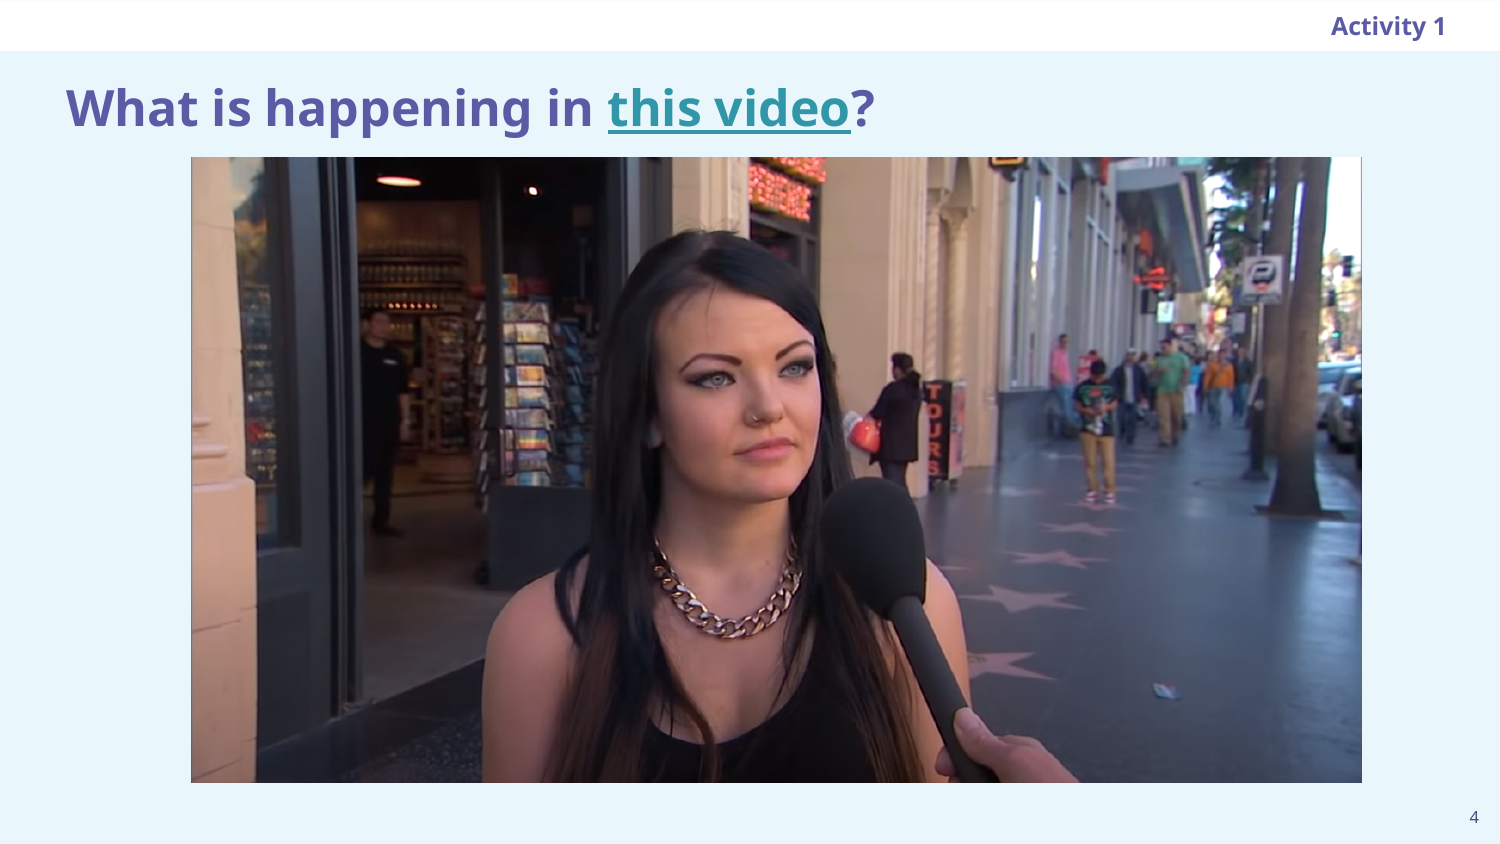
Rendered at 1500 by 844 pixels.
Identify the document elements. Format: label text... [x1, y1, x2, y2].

picture [191, 156, 1363, 783]
slide_number 4 [1448, 792, 1500, 844]
title What is happening in this video? [51, 52, 1449, 169]
subtitle Activity 1 [862, 0, 1448, 52]
